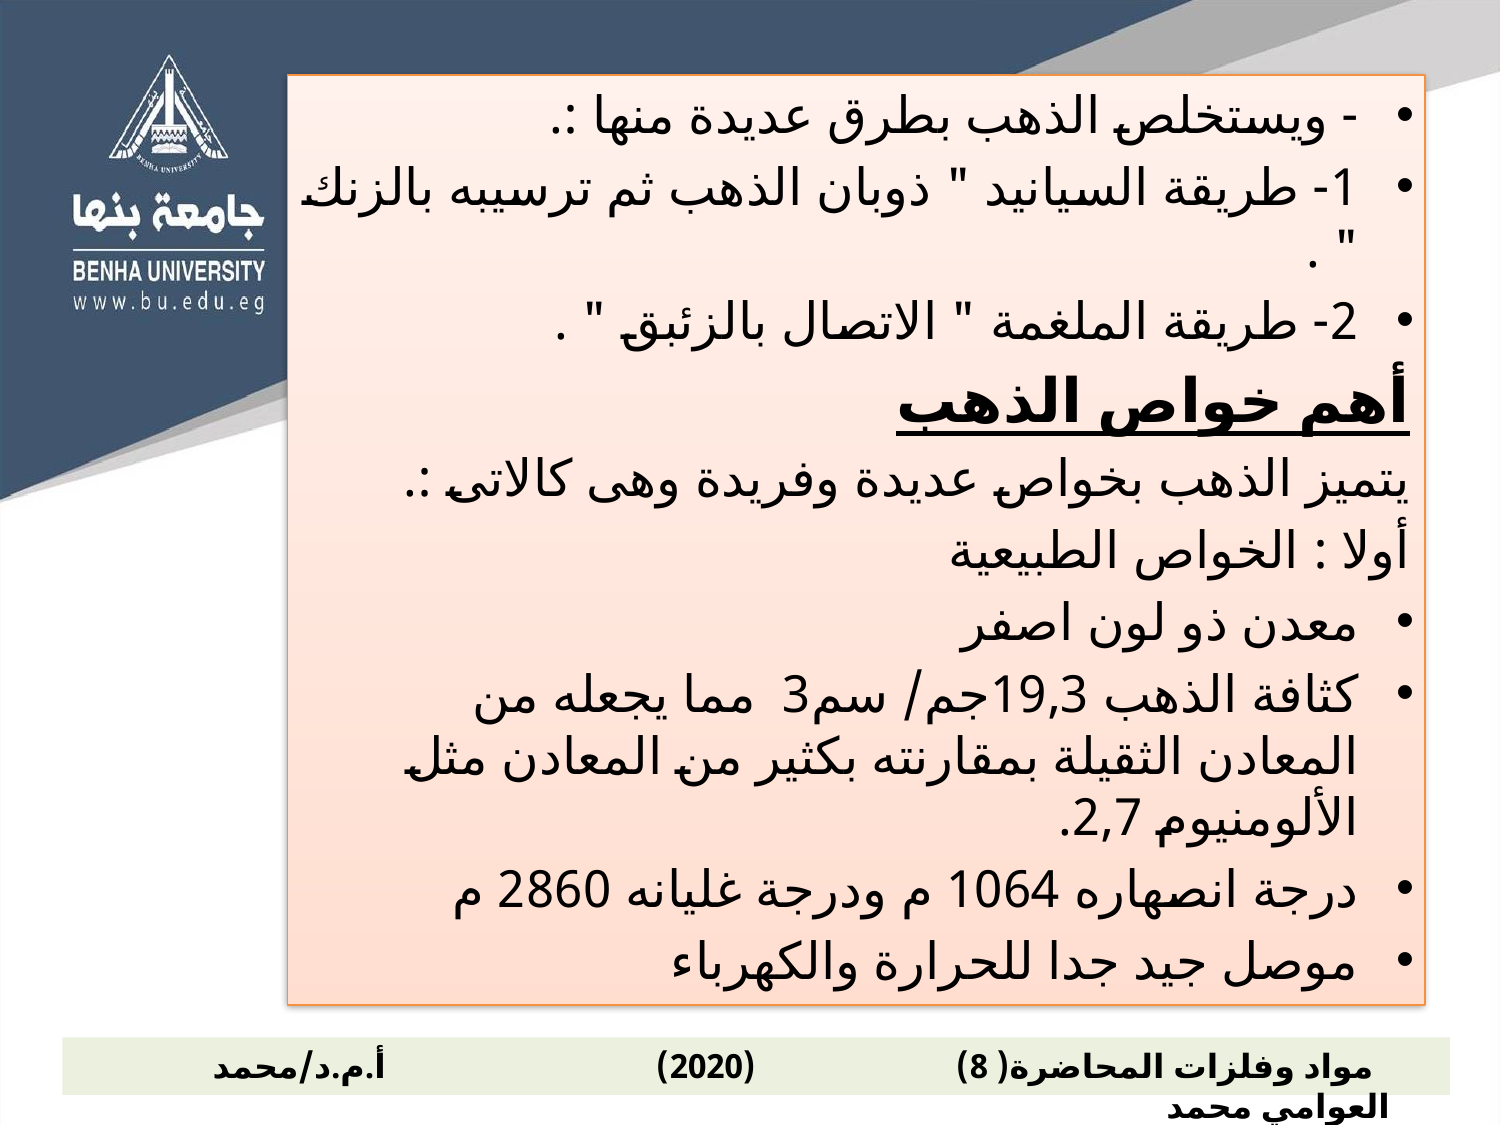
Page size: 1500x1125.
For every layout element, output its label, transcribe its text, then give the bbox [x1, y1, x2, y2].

text_box مواد وفلزات المحاضرة( 8) (2020) أ.م.د/محمد العوامي محمد [62, 1037, 1450, 1095]
picture [0, 0, 1500, 1125]
list - ويستخلص الذهب بطرق عديدة منها :. 1- طريقة السيانيد " ذوبان الذهب ثم ترسيبه بالزنك " . 2- طريقة الملغمة " الاتصال بالزئبق " . أهم خواص الذهب يتميز الذهب بخواص عديدة وفريدة وهى كالاتى :. أولا : الخواص الطبيعية معدن ذو لون اصفر كثافة الذهب 19,3جم/ سم3 مما يجعله من المعادن الثقيلة بمقارنته بكثير من المعادن مثل الألومنيوم 2,7. درجة انصهاره 1064 م ودرجة غليانه 2860 م موصل جيد جدا للحرارة والكهرباء [287, 74, 1426, 1006]
